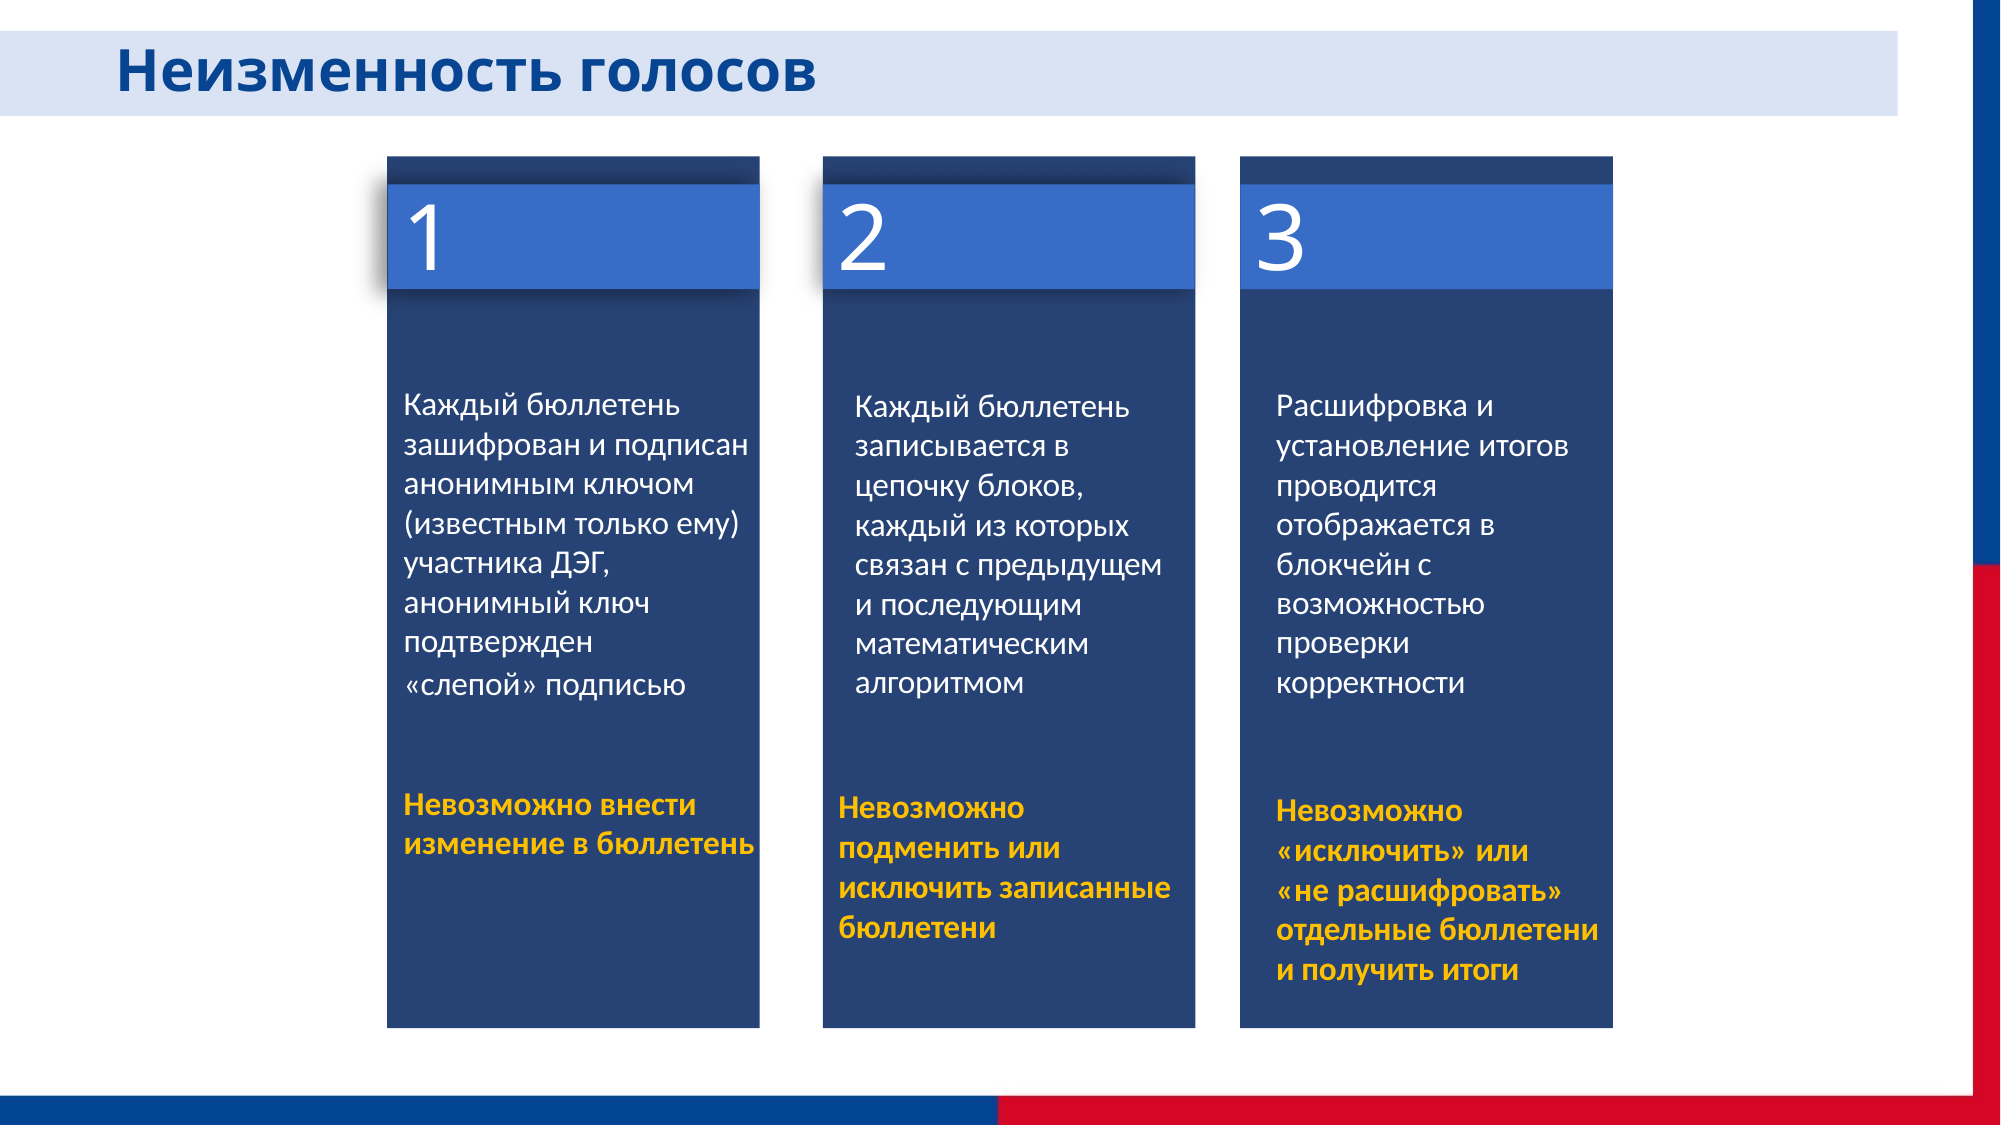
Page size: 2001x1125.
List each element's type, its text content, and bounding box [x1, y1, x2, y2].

text_box Невозможно подменить или исключить записанные бюллетени [838, 783, 1185, 945]
text_box Каждый бюллетень зашифрован и подписан анонимным ключом (известным только ему) участника ДЭГ, анонимный ключ подтвержден «слепой» подписью Невозможно внести изменение в бюллетень [403, 336, 777, 862]
text_box 3 [1240, 184, 1614, 290]
text_box [387, 332, 760, 1029]
picture [0, 0, 2001, 1125]
text_box Каждый бюллетень записывается в цепочку блоков, каждый из которых связан с предыдущем и последующим математическим алгоритмом [854, 383, 1169, 702]
text_box Невозможно «исключить» или «не расшифровать» отдельные бюллетени и получить итоги [1276, 786, 1604, 989]
title Неизменность голосов [114, 31, 1675, 221]
text_box [822, 329, 1196, 1029]
text_box [0, 29, 1900, 118]
text_box [1240, 156, 1613, 184]
text_box [1240, 290, 1613, 1029]
text_box Расшифровка и установление итогов проводится отображается в блокчейн с возможностью проверки корректности [1276, 383, 1574, 702]
